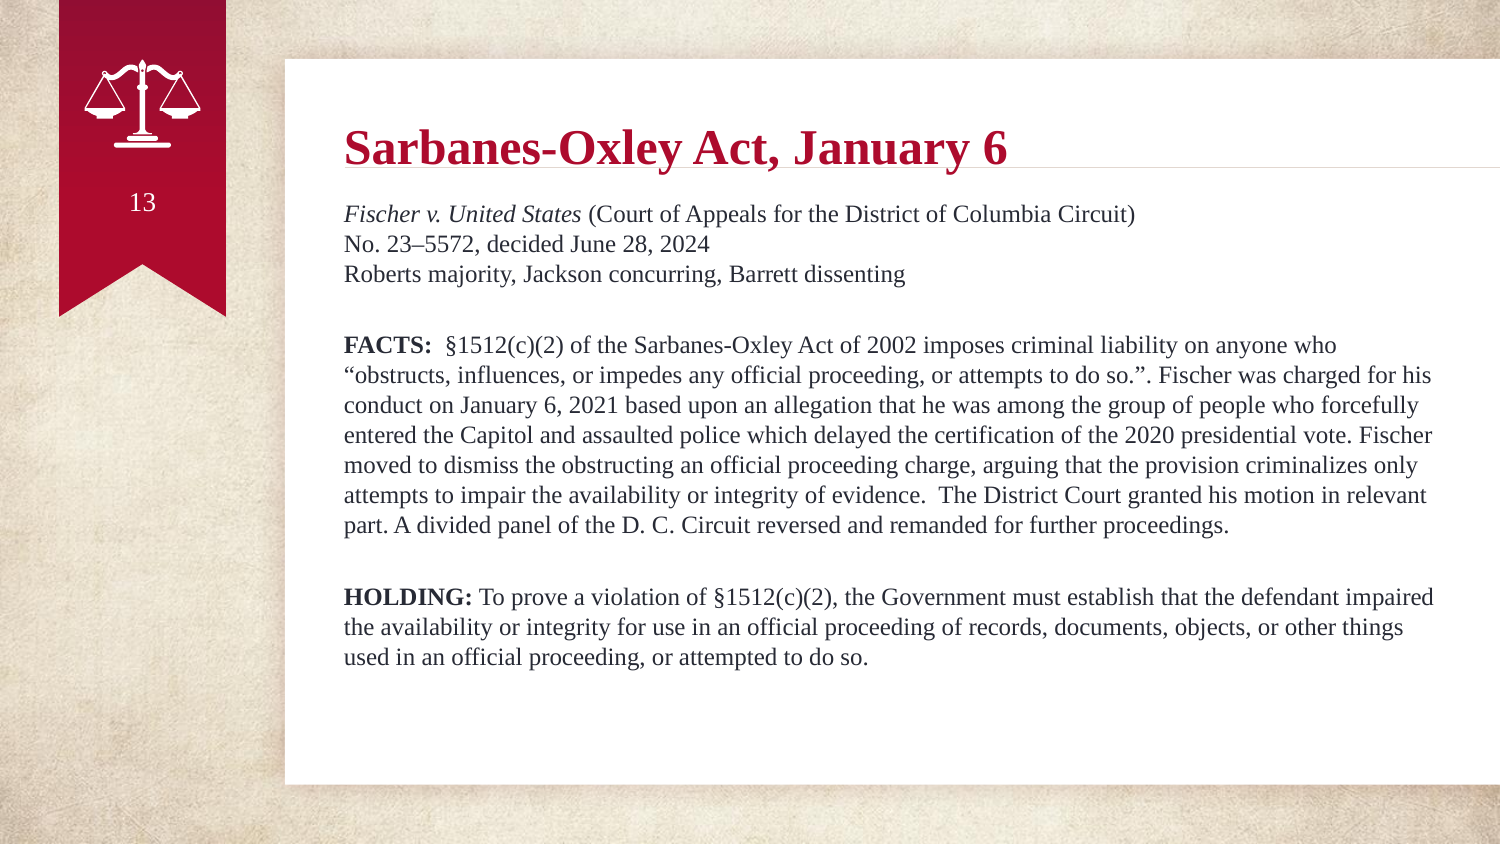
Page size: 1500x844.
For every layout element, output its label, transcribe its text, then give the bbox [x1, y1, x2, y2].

title Sarbanes-Oxley Act, January 6 [343, 109, 1441, 175]
list Fischer v. United States (Court of Appeals for the District of Columbia Circuit) No. 23–5572, decided June 28, 2024 Roberts majority, Jackson concurring, Barrett dissenting FACTS: §1512(c)(2) of the Sarbanes-Oxley Act of 2002 imposes criminal liability on anyone who “obstructs, influences, or impedes any official proceeding, or attempts to do so.”. Fischer was charged for his conduct on January 6, 2021 based upon an allegation that he was among the group of people who forcefully entered the Capitol and assaulted police which delayed the certification of the 2020 presidential vote. Fischer moved to dismiss the obstructing an official proceeding charge, arguing that the provision criminalizes only attempts to impair the availability or integrity of evidence. The District Court granted his motion in relevant part. A divided panel of the D. C. Circuit reversed and remanded for further proceedings. HOLDING: To prove a violation of §1512(c)(2), the Government must establish that the defendant impaired the availability or integrity for use in an official proceeding of records, documents, objects, or other things used in an official proceeding, or attempted to do so. [343, 197, 1441, 749]
slide_number 13 [58, 167, 226, 233]
picture [0, 0, 1500, 844]
